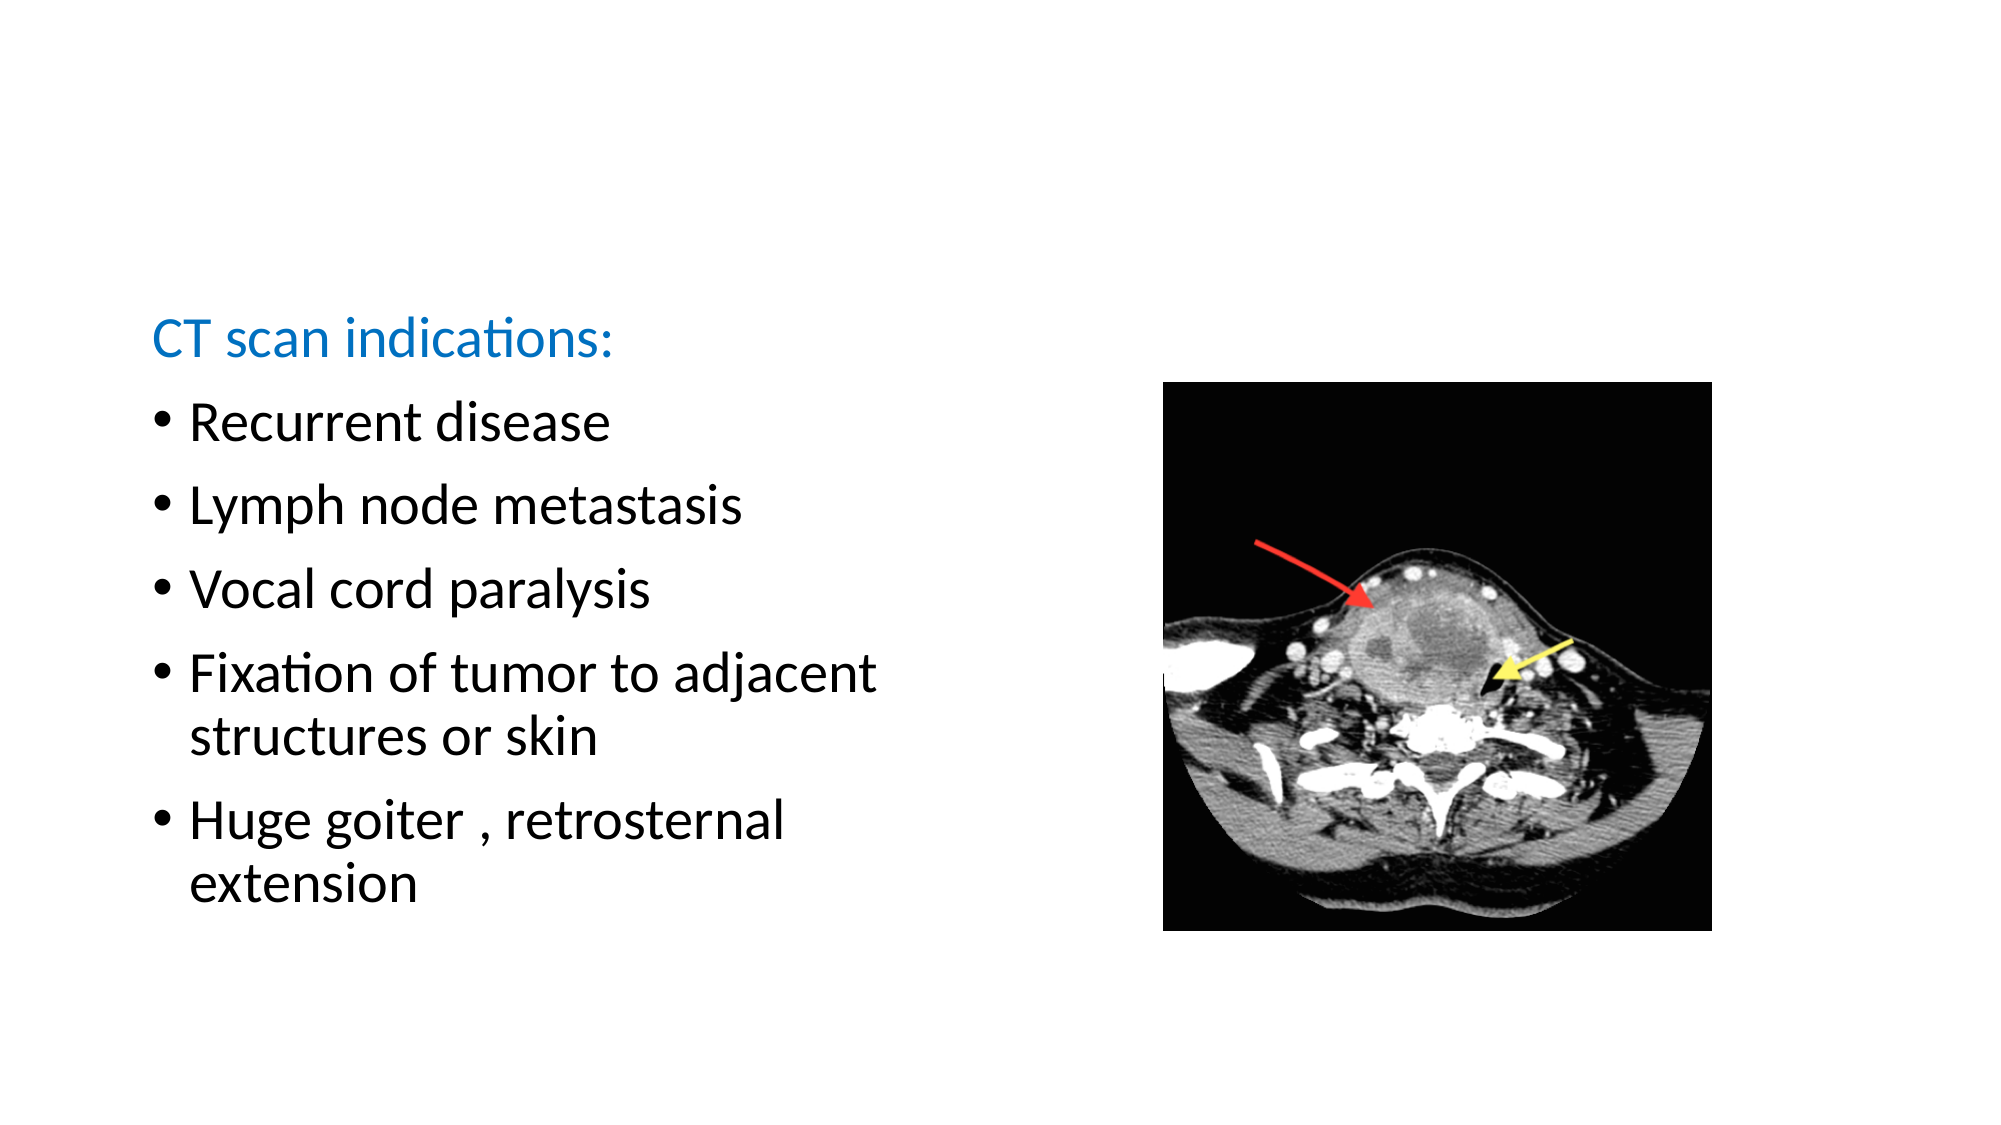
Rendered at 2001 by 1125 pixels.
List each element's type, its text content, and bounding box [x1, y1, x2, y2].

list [1163, 382, 1712, 931]
list CT scan indications: Recurrent disease Lymph node metastasis Vocal cord paralysis Fixation of tumor to adjacent structures or skin Huge goiter , retrosternal extension [137, 299, 988, 1014]
